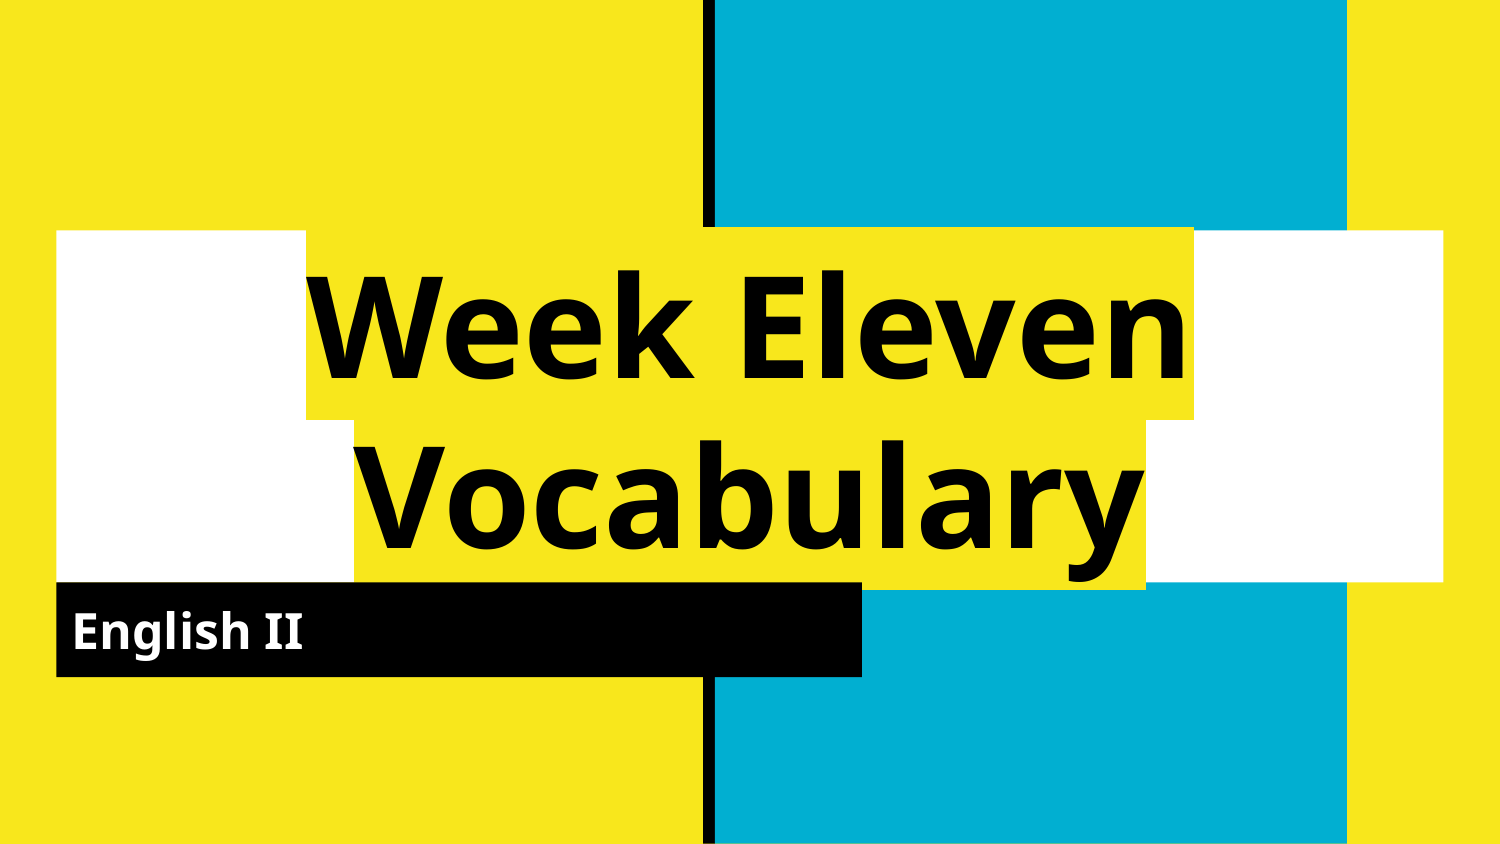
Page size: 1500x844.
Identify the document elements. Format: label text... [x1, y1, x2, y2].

subtitle English II [56, 582, 862, 678]
title Week Eleven Vocabulary [56, 230, 1444, 583]
